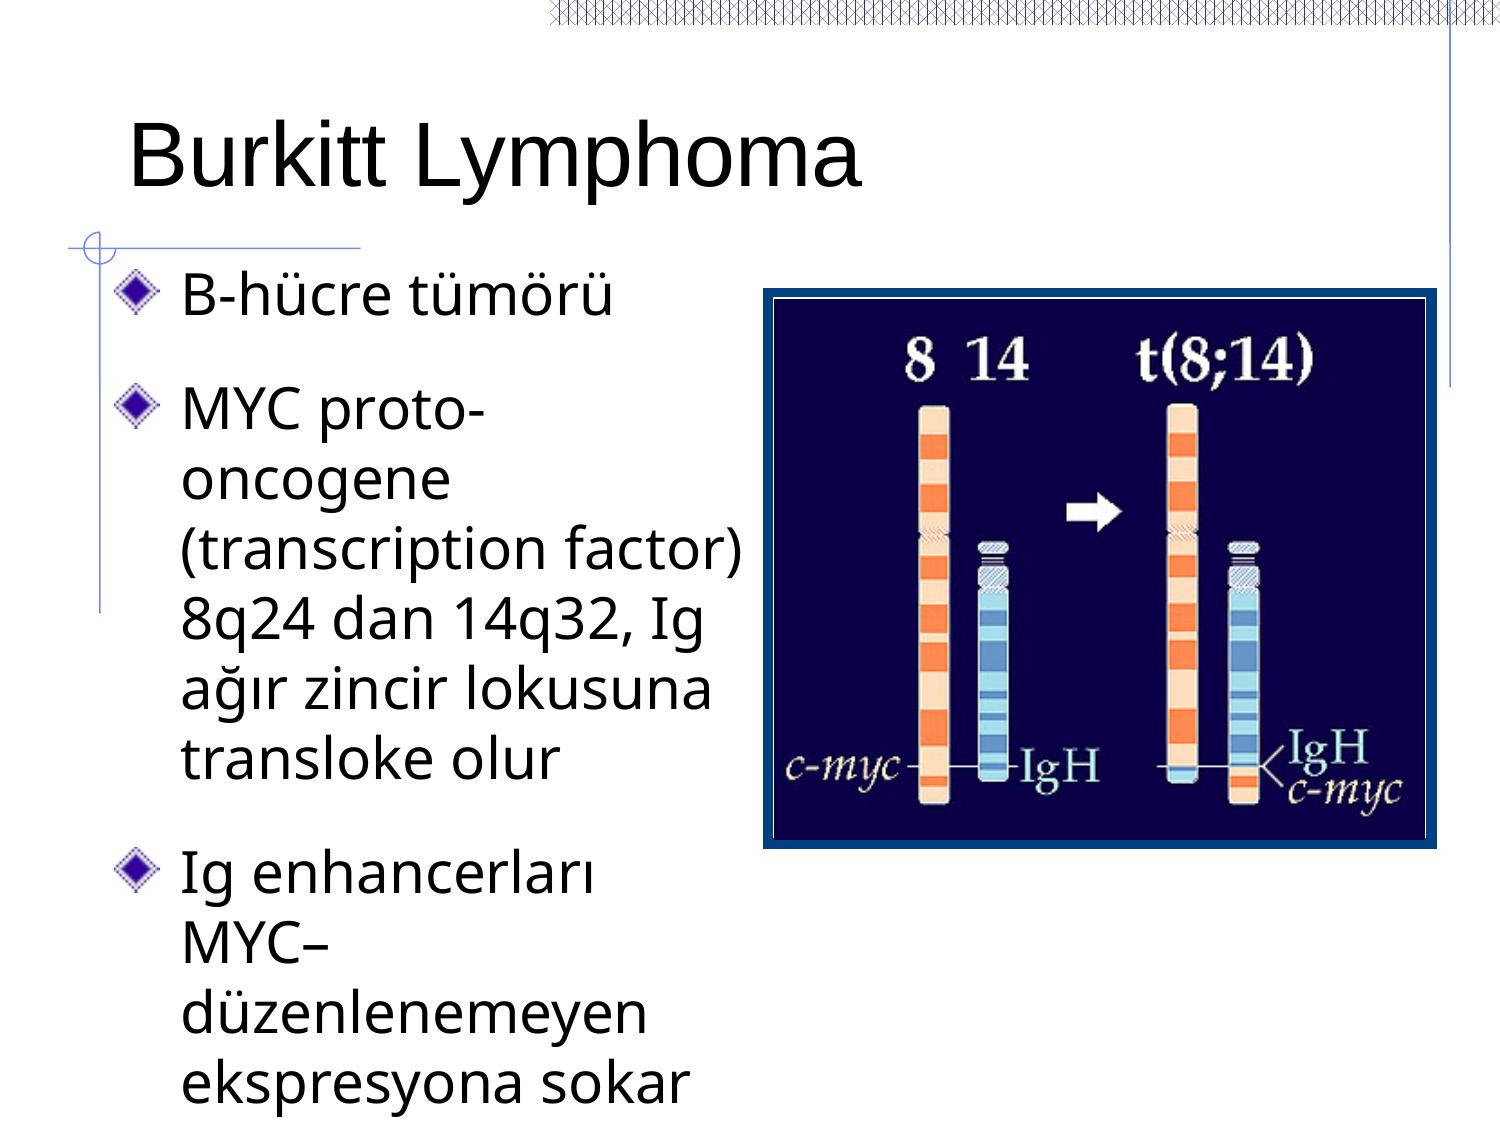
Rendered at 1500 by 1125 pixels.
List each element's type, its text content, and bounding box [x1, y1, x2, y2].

list B-hücre tümörü MYC proto-oncogene (transcription factor) 8q24 dan 14q32, Ig ağır zincir lokusuna transloke olur Ig enhancerları MYC– düzenlenemeyen ekspresyona sokar [99, 249, 763, 1063]
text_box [762, 287, 1438, 851]
picture [114, 269, 160, 315]
picture [114, 383, 160, 429]
title Burkitt Lymphoma [112, 99, 1388, 213]
picture [114, 847, 160, 893]
